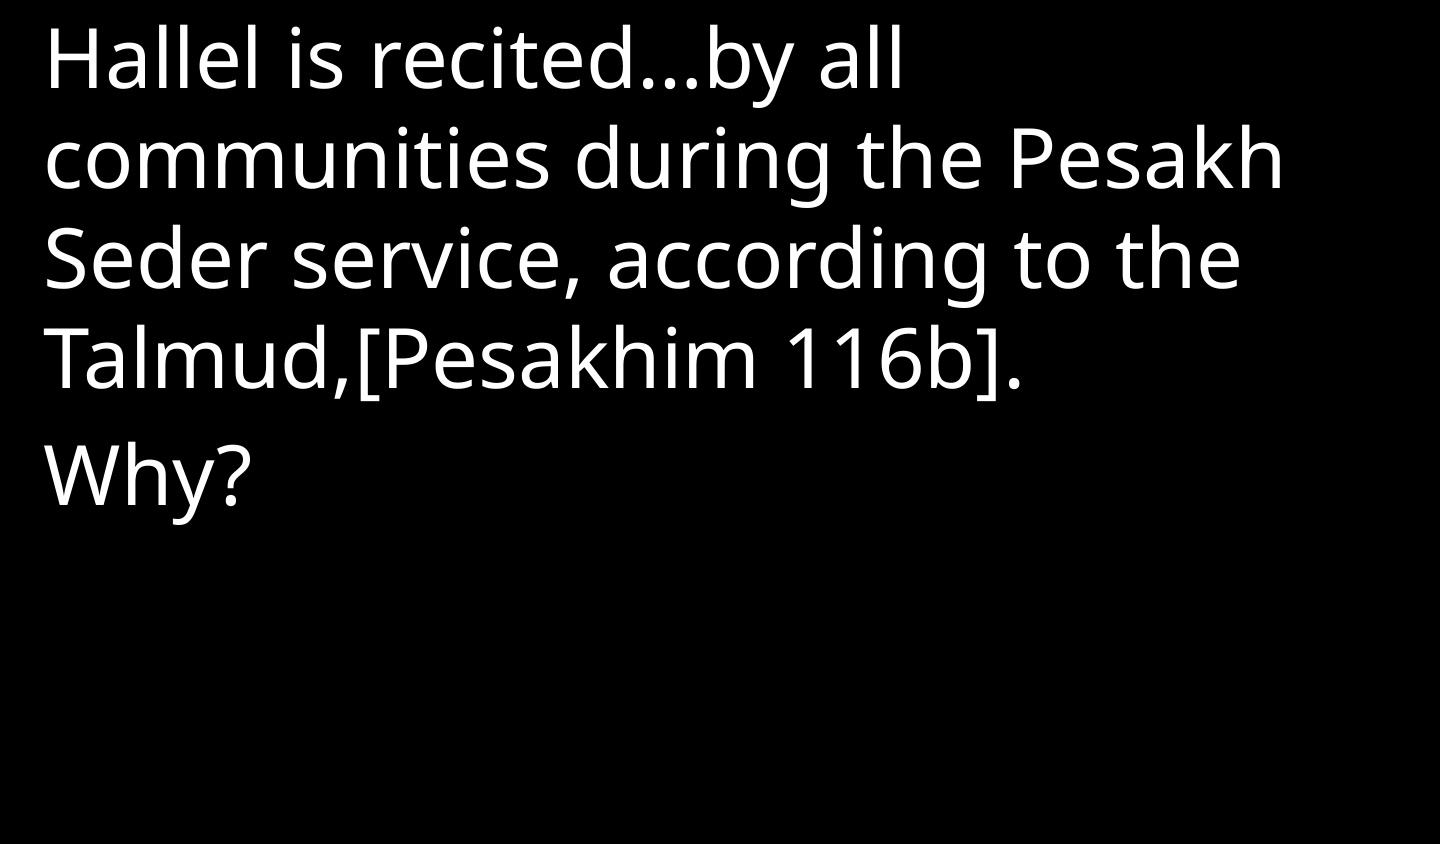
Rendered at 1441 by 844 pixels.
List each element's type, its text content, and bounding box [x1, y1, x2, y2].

subtitle Hallel is recited…by all communities during the Pesakh Seder service, according to the Talmud,[Pesakhim 116b]. Why? [32, 0, 1408, 844]
